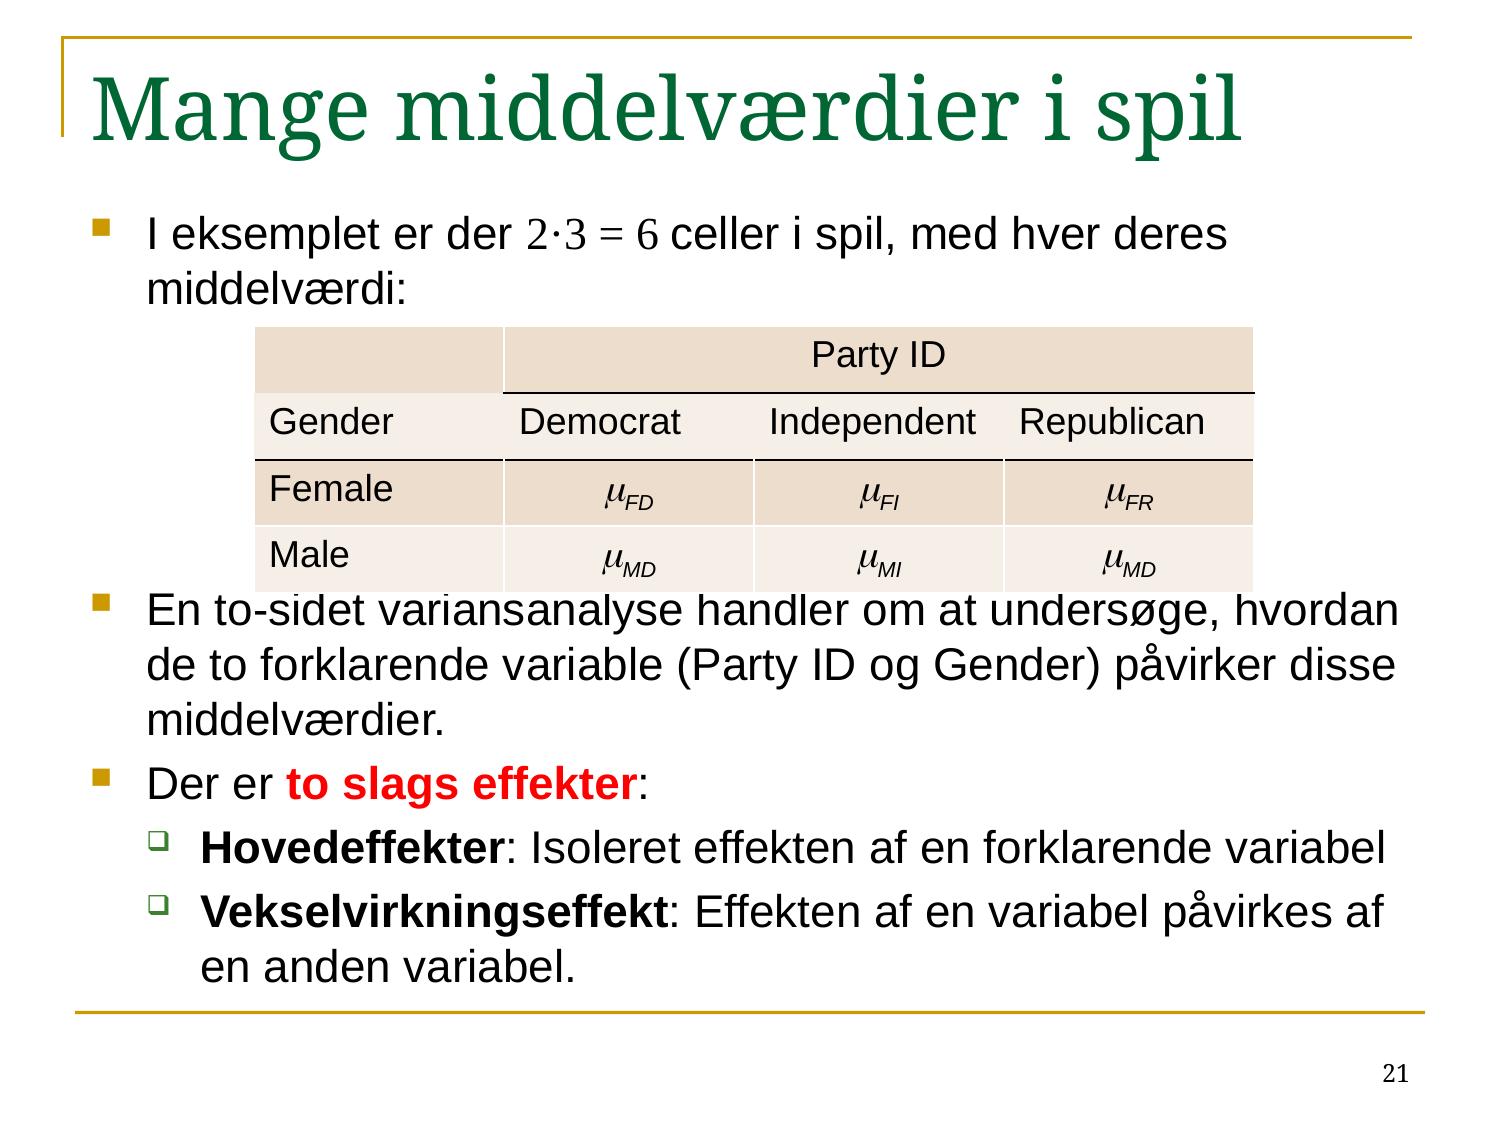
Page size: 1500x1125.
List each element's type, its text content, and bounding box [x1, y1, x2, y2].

table_cell Democrat [504, 394, 754, 459]
table_cell Independent [754, 394, 1004, 459]
table_header [255, 327, 503, 393]
table_header Party ID [505, 327, 1253, 392]
slide_number 21 [1074, 1023, 1426, 1100]
title Mange middelværdier i spil [74, 45, 1426, 196]
table_cell mFR [1005, 461, 1253, 525]
table_cell mMD [505, 527, 753, 592]
table_cell mFD [505, 461, 753, 525]
list I eksemplet er der 2·3 = 6 celler i spil, med hver deres middelværdi: En to-sidet variansanalyse handler om at undersøge, hvordan de to forklarende variable (Party ID og Gender) påvirker disse middelværdier. Der er to slags effekter: Hovedeffekter: Isoleret effekten af en forklarende variabel Vekselvirkningseffekt: Effekten af en variabel påvirkes af en anden variabel. [74, 196, 1426, 1012]
table_cell mFI [755, 461, 1003, 525]
table_cell mMD [1005, 527, 1253, 592]
table_cell Male [255, 527, 503, 592]
table_cell Gender [254, 393, 504, 459]
table_cell Female [255, 461, 503, 525]
table_cell Republican [1004, 394, 1254, 459]
table_cell mMI [755, 527, 1003, 592]
